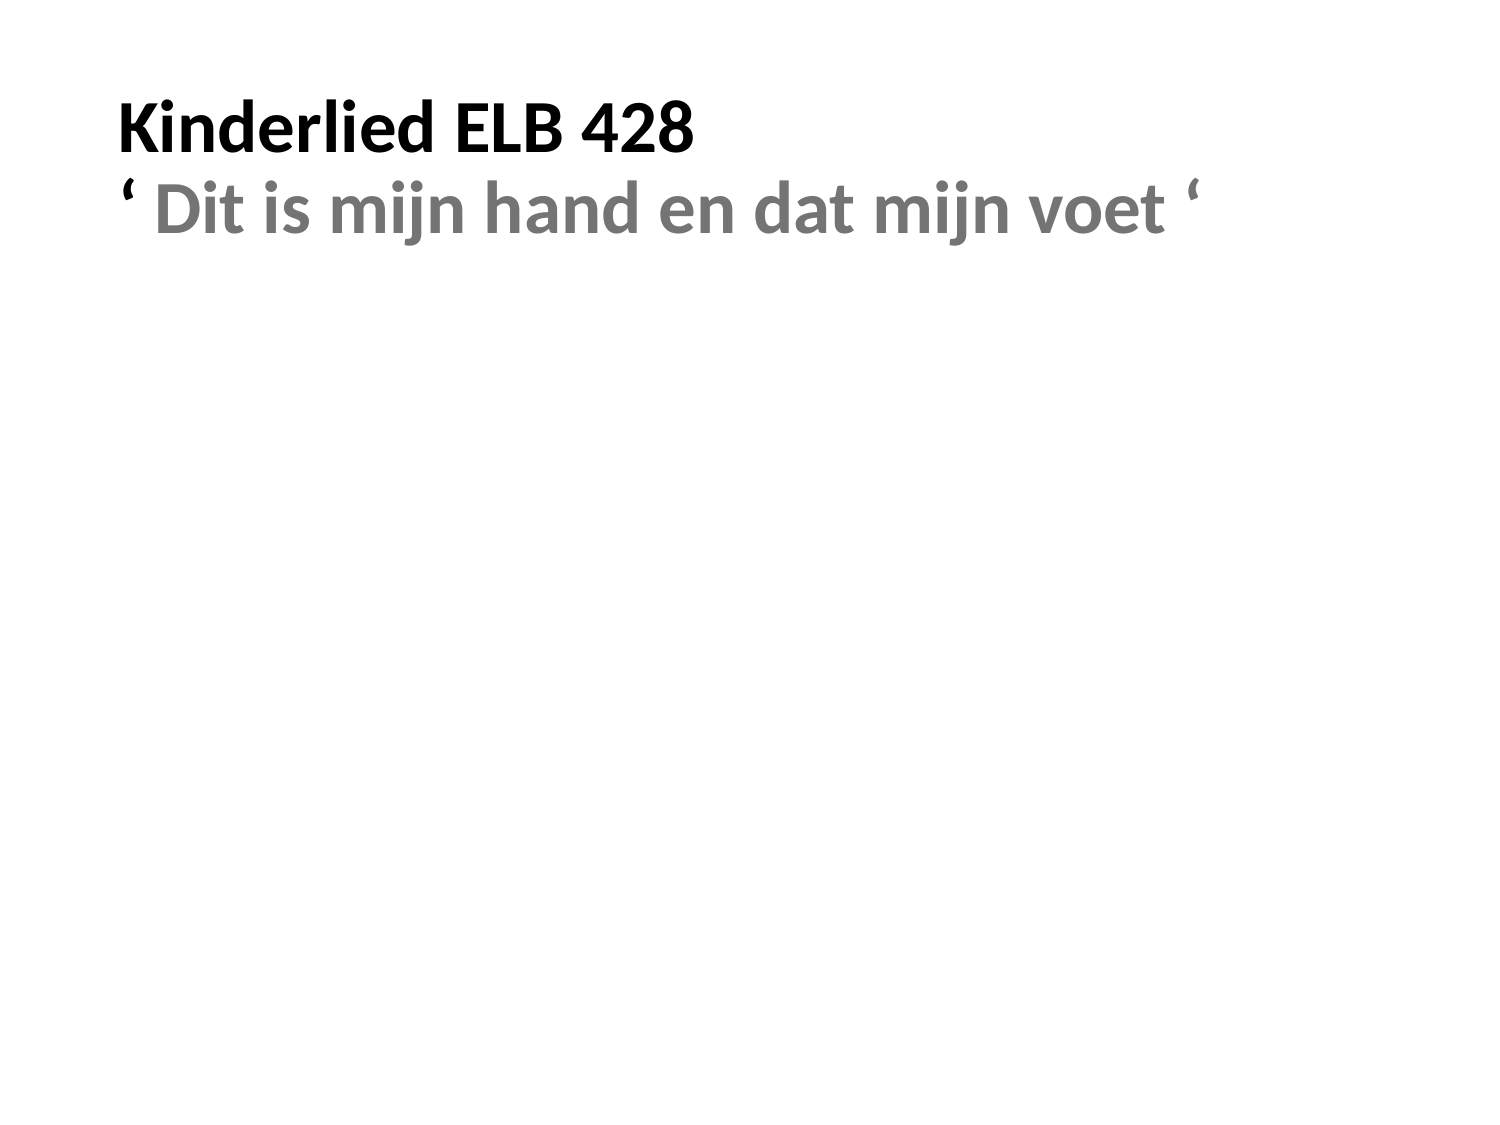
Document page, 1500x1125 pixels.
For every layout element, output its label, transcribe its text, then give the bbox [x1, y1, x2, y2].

title Kinderlied ELB 428 ‘ Dit is mijn hand en dat mijn voet ‘ [103, 59, 1397, 278]
